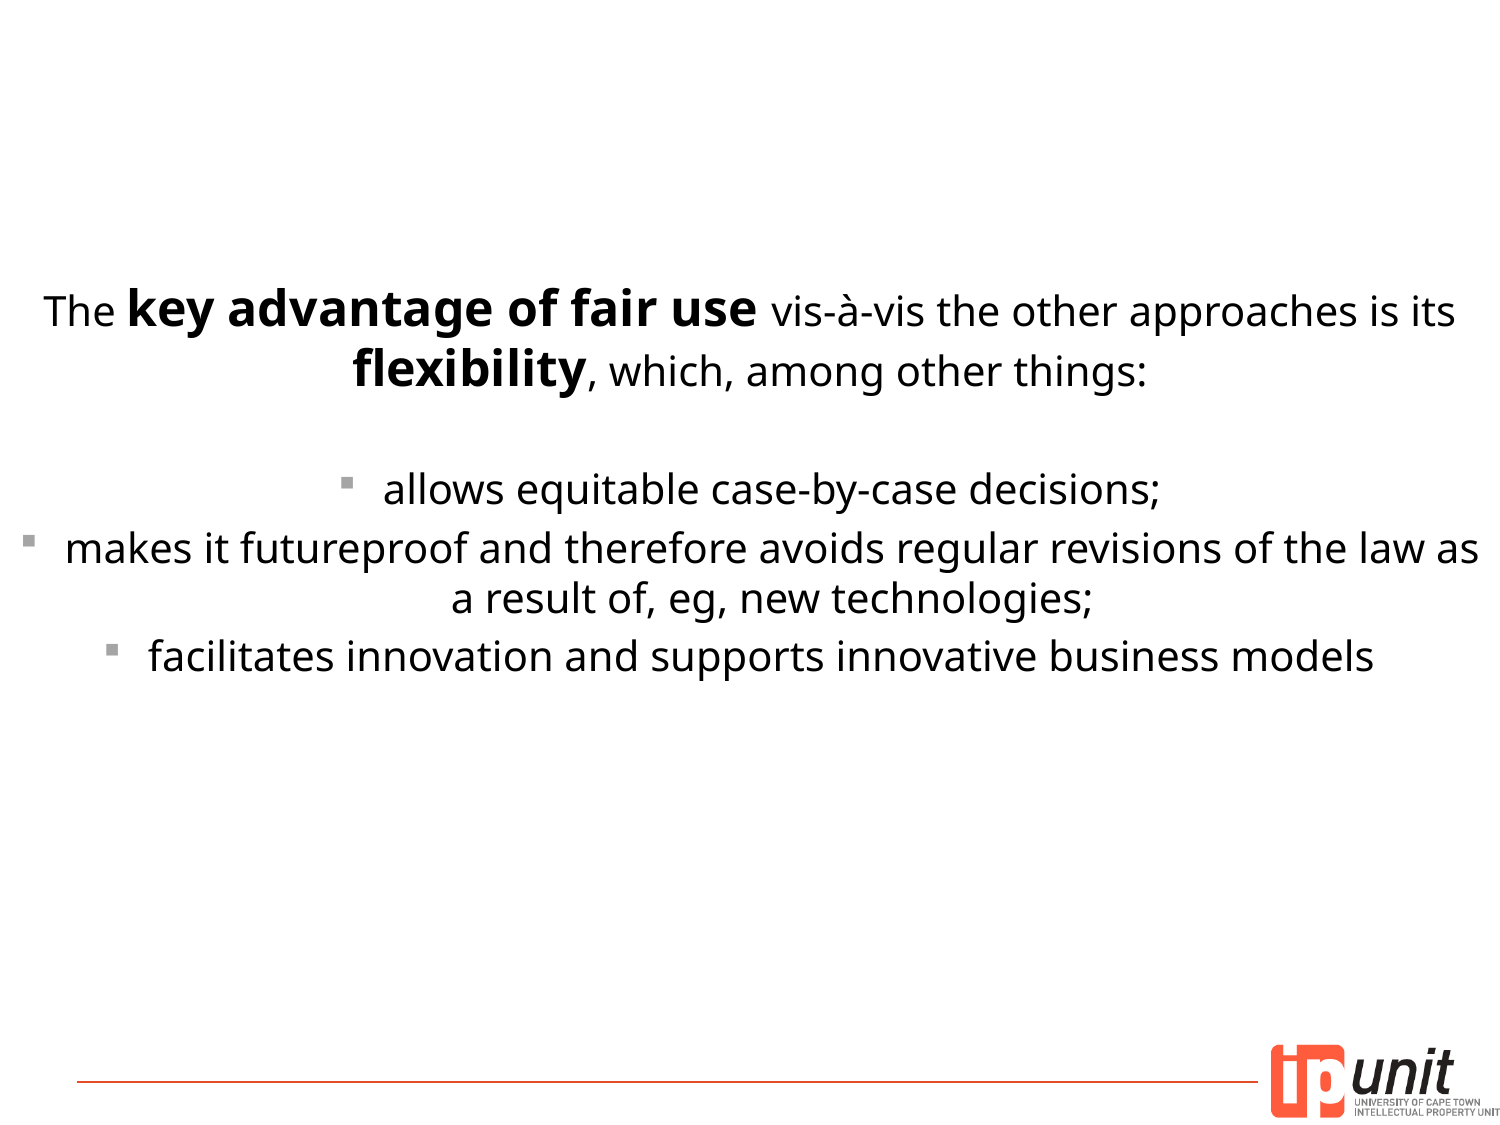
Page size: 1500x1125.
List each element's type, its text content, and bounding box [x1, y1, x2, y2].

text_box The key advantage of fair use vis-à-vis the other approaches is its flexibility, which, among other things: allows equitable case-by-case decisions; makes it futureproof and therefore avoids regular revisions of the law as a result of, eg, new technologies; facilitates innovation and supports innovative business models [0, 269, 1500, 867]
picture [1269, 1035, 1500, 1125]
